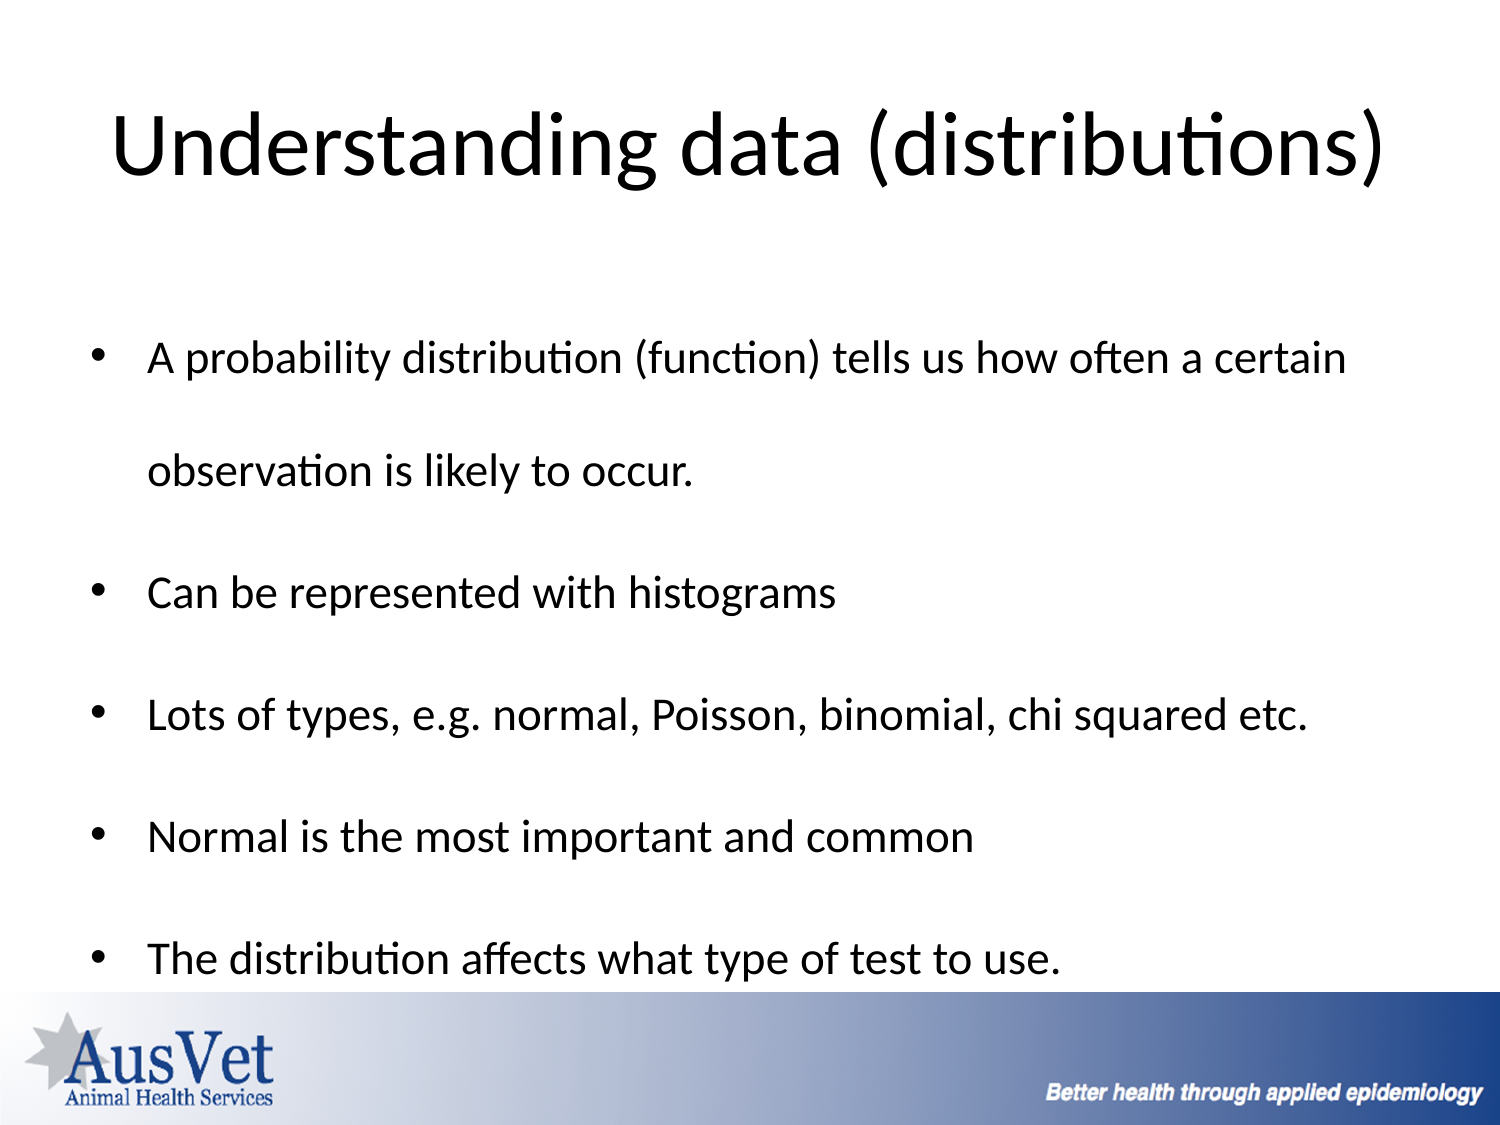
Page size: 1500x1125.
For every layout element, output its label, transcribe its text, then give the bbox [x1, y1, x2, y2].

picture [0, 992, 1500, 1125]
list A probability distribution (function) tells us how often a certain observation is likely to occur. Can be represented with histograms Lots of types, e.g. normal, Poisson, binomial, chi squared etc. Normal is the most important and common The distribution affects what type of test to use. [75, 262, 1425, 993]
title Understanding data (distributions) [75, 45, 1425, 233]
